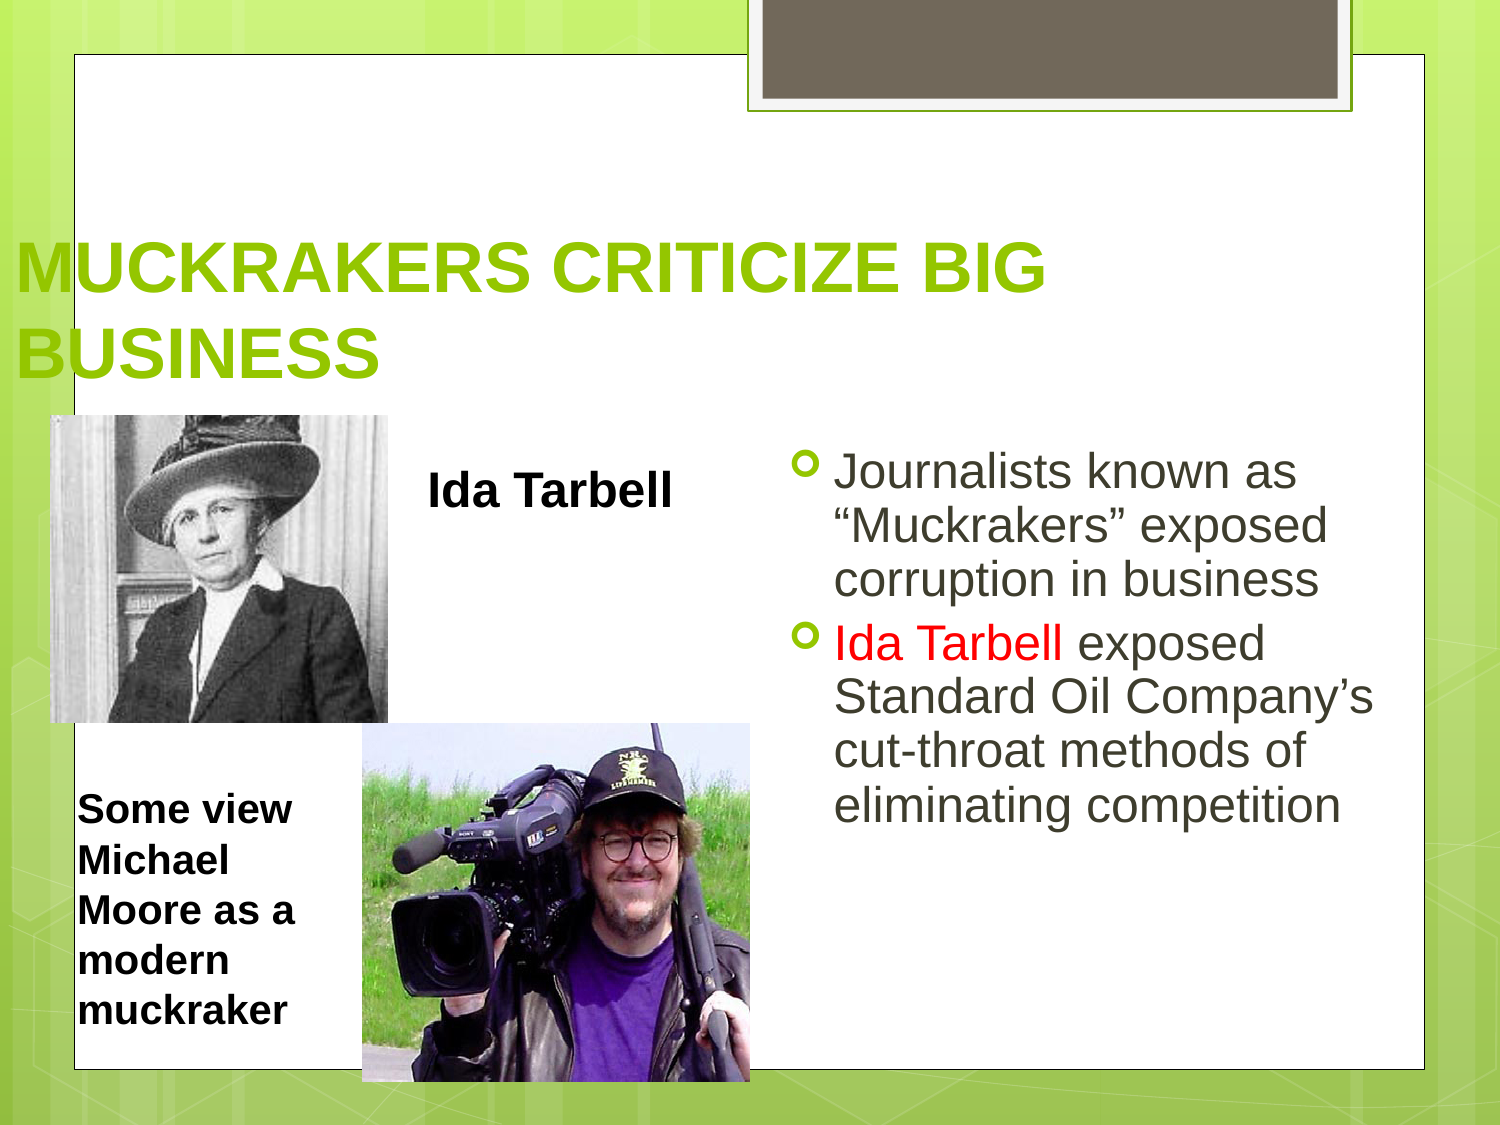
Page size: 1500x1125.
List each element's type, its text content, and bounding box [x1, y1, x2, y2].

picture [49, 415, 751, 1082]
list Journalists known as “Muckrakers” exposed corruption in business Ida Tarbell exposed Standard Oil Company’s cut-throat methods of eliminating competition [762, 437, 1413, 1088]
title MUCKRAKERS CRITICIZE BIG BUSINESS [0, 212, 1425, 400]
text_box Ida Tarbell [412, 449, 713, 525]
text_box Some view Michael Moore as a modern muckraker [62, 774, 350, 1040]
